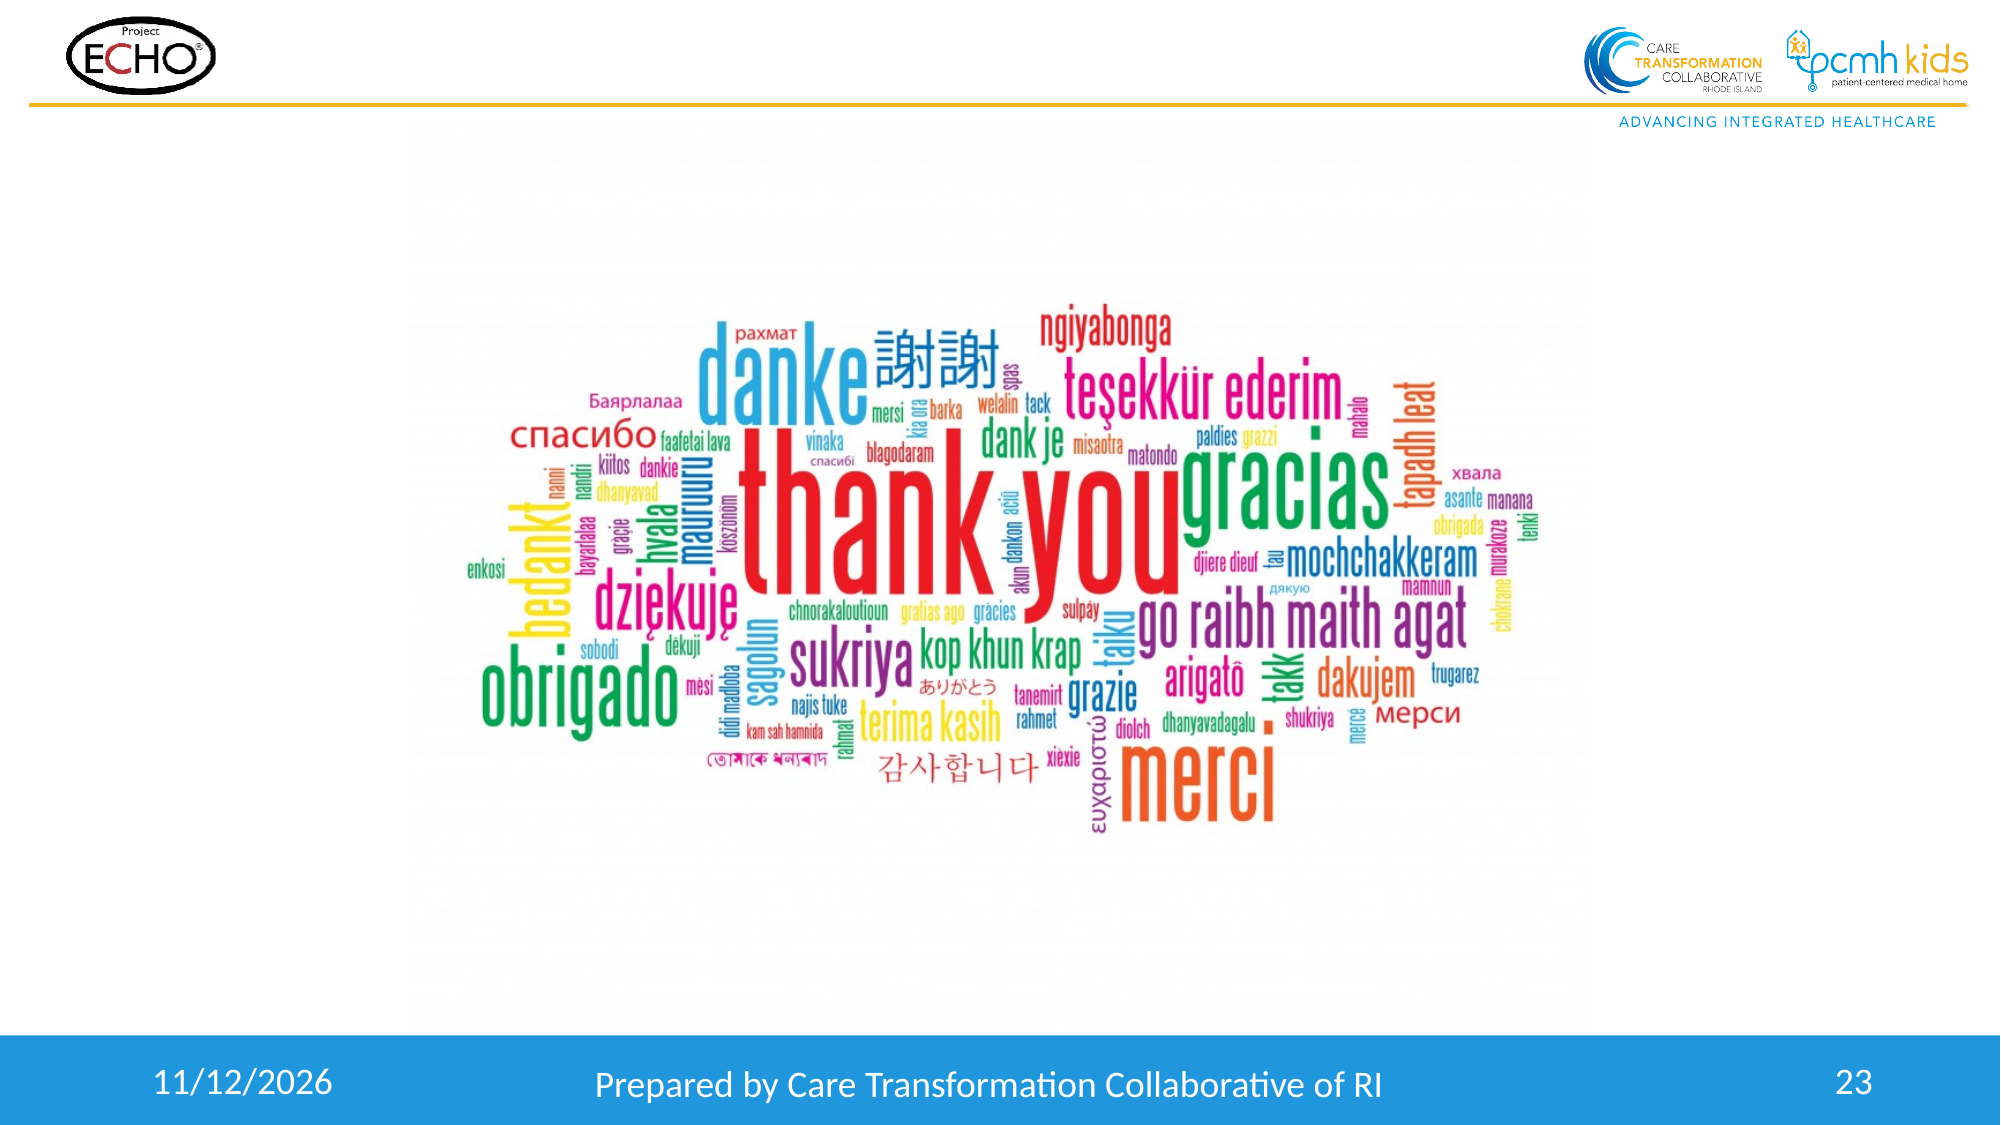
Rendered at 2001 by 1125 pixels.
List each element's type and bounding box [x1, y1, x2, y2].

picture [409, 21, 1977, 1030]
picture [66, 16, 216, 95]
